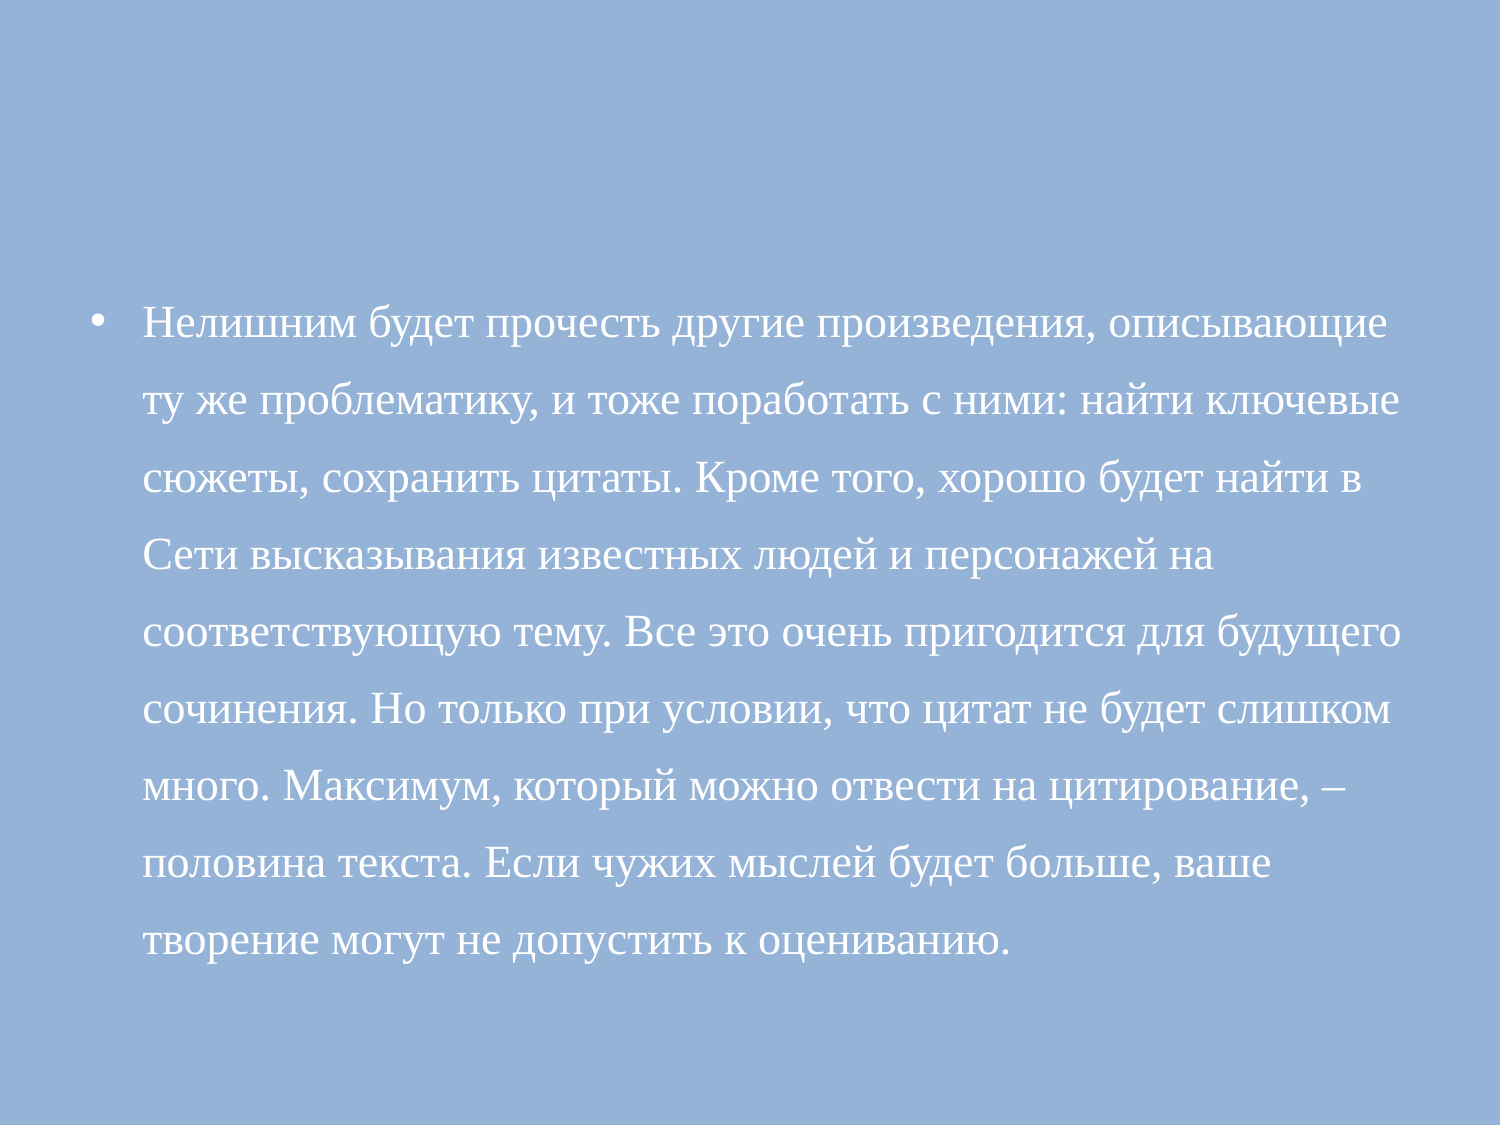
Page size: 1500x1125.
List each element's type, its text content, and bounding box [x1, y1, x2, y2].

list Нелишним будет прочесть другие произведения, описывающие ту же проблематику, и тоже поработать с ними: найти ключевые сюжеты, сохранить цитаты. Кроме того, хорошо будет найти в Сети высказывания известных людей и персонажей на соответствующую тему. Все это очень пригодится для будущего сочинения. Но только при условии, что цитат не будет слишком много. Максимум, который можно отвести на цитирование, – половина текста. Если чужих мыслей будет больше, ваше творение могут не допустить к оцениванию. [75, 262, 1425, 1005]
